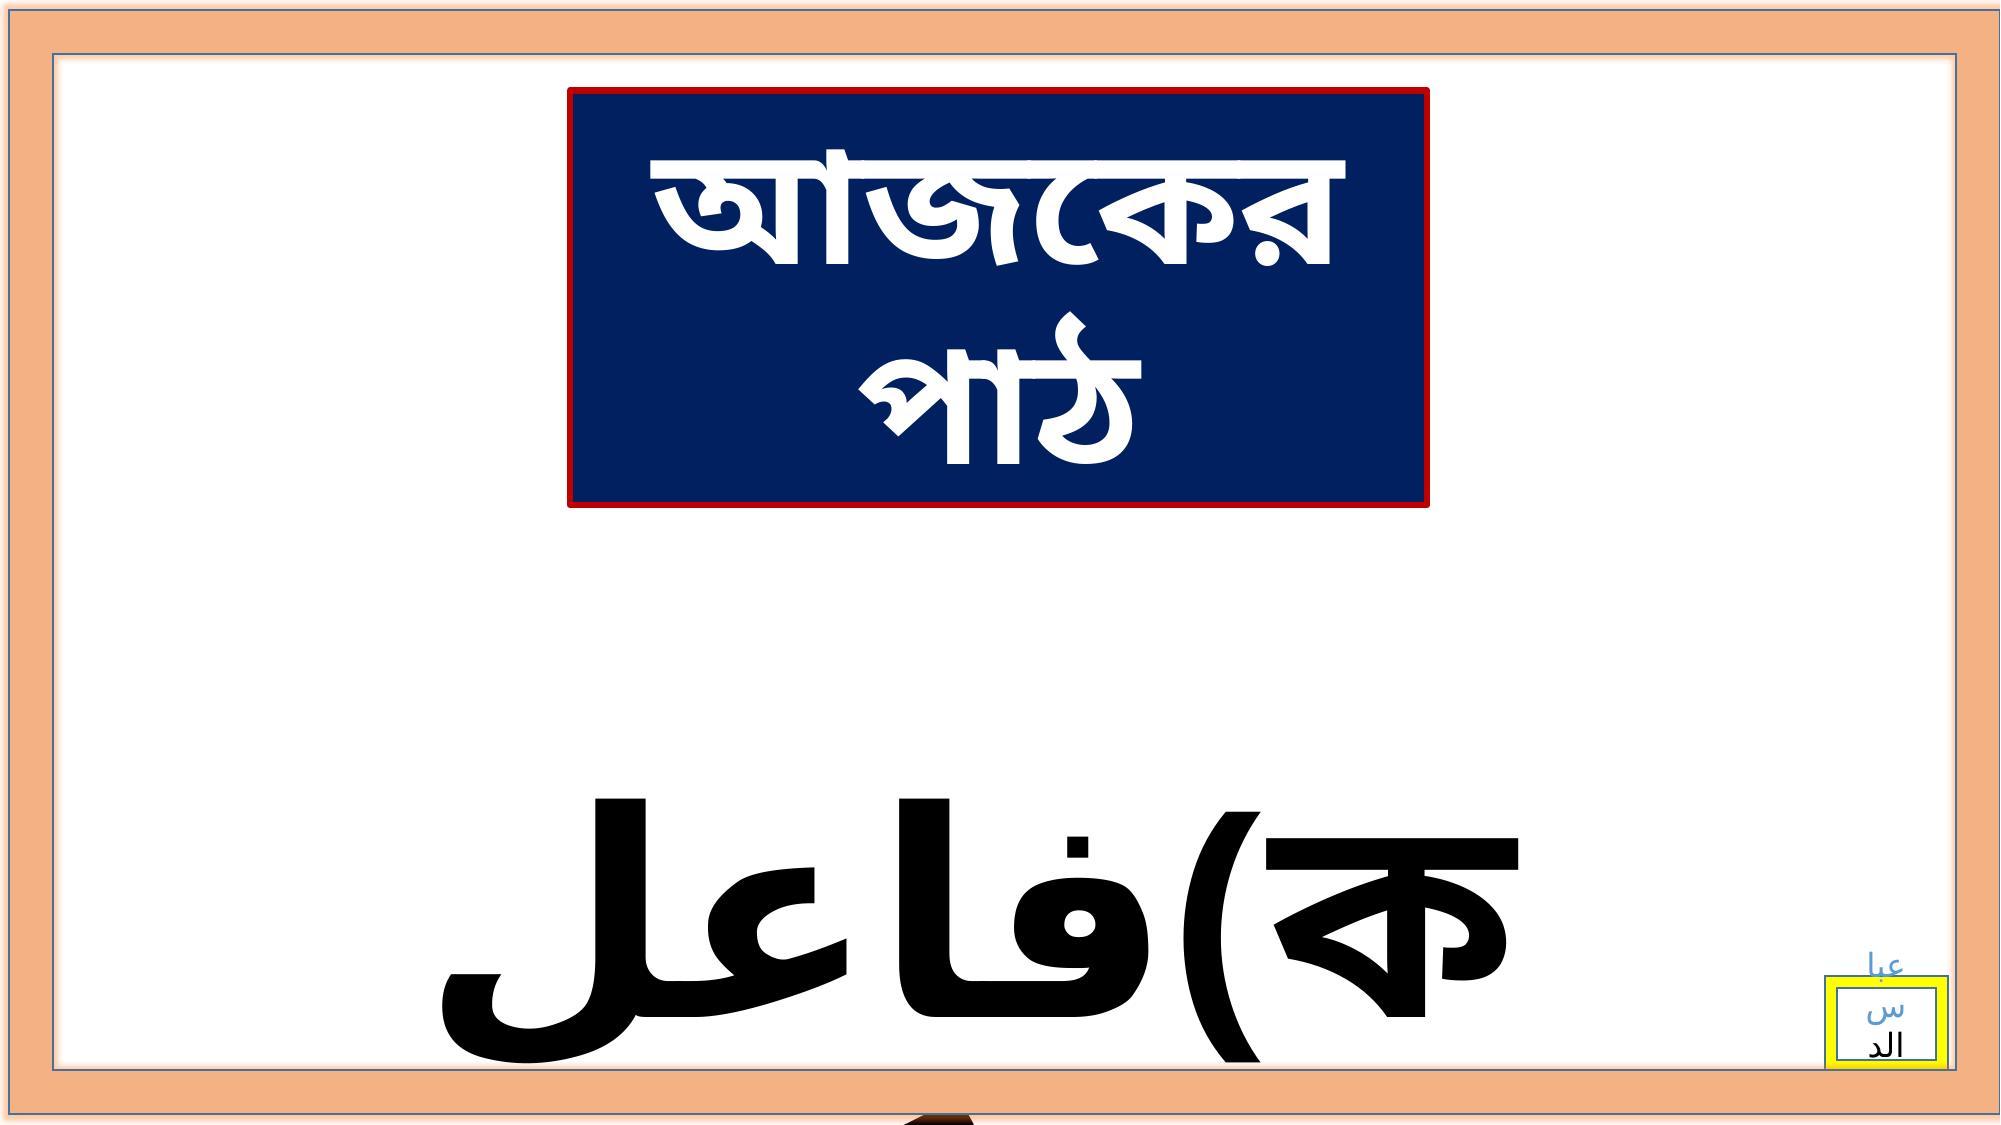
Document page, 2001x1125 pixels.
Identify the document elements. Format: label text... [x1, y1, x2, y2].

text_box আজকের পাঠ [569, 90, 1428, 377]
text_box [8, 9, 2000, 1115]
text_box عباس الد ين [1824, 975, 1948, 1062]
text_box فاعل(কর্তা) [366, 377, 1573, 1062]
